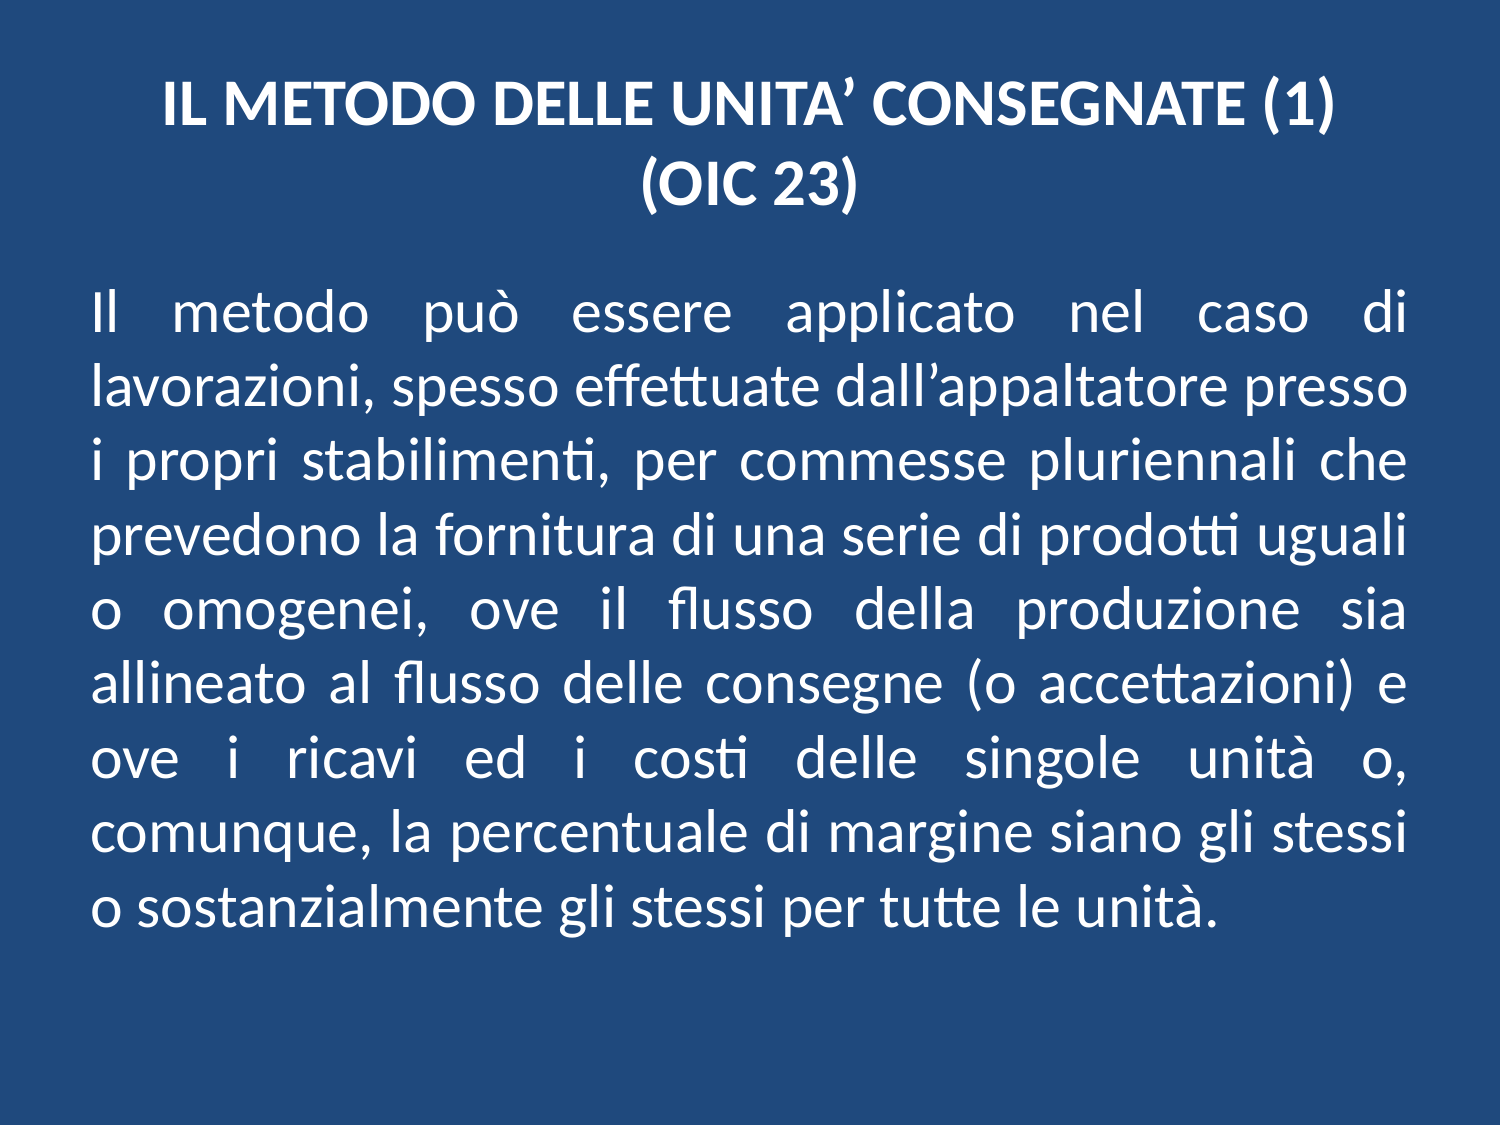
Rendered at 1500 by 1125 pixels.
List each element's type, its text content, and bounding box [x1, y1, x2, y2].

list Il metodo può essere applicato nel caso di lavorazioni, spesso effettuate dall’appaltatore presso i propri stabilimenti, per commesse pluriennali che prevedono la fornitura di una serie di prodotti uguali o omogenei, ove il flusso della produzione sia allineato al flusso delle consegne (o accettazioni) e ove i ricavi ed i costi delle singole unità o, comunque, la percentuale di margine siano gli stessi o sostanzialmente gli stessi per tutte le unità. [75, 262, 1425, 1005]
title IL METODO DELLE UNITA’ CONSEGNATE (1) (OIC 23) [75, 45, 1425, 233]
